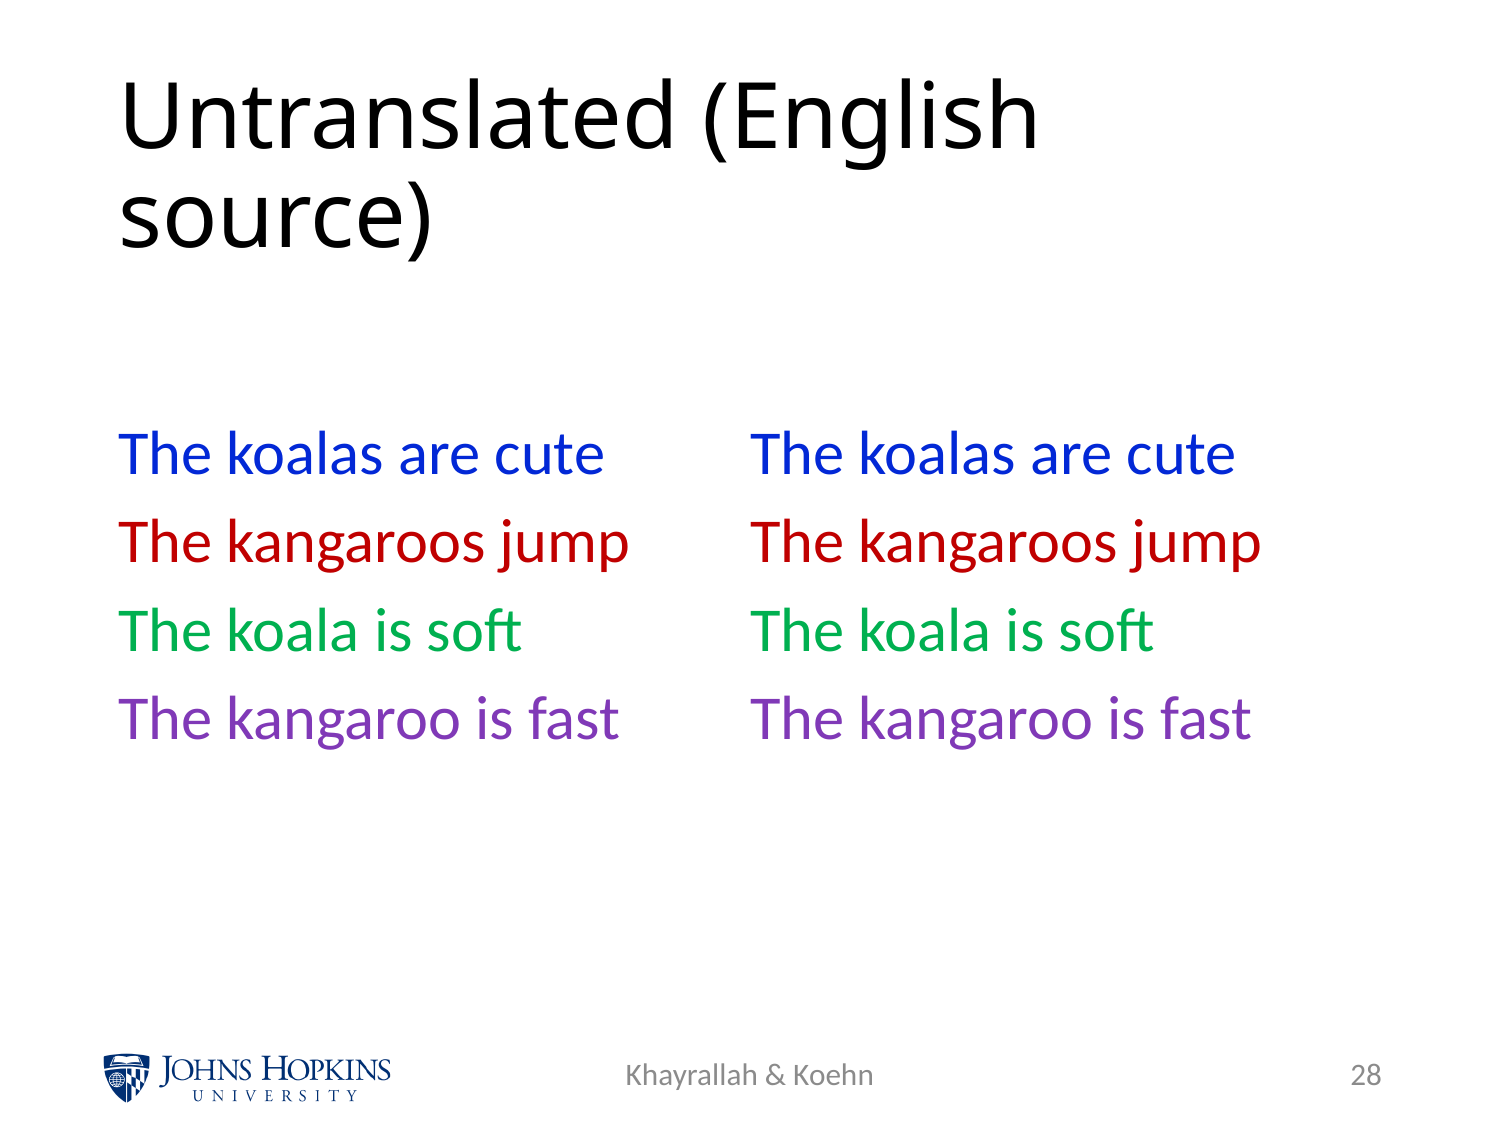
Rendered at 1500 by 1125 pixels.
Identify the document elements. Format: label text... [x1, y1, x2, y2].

list The koalas are cute The kangaroos jump The koala is soft The kangaroo is fast The koalas are cute The kangaroos jump The koala is soft The kangaroo is fast [103, 412, 1397, 1014]
slide_number 27 [1059, 1042, 1397, 1103]
title Untranslated (English source) [103, 59, 1397, 278]
footer Khayrallah & Koehn [496, 1042, 1004, 1103]
